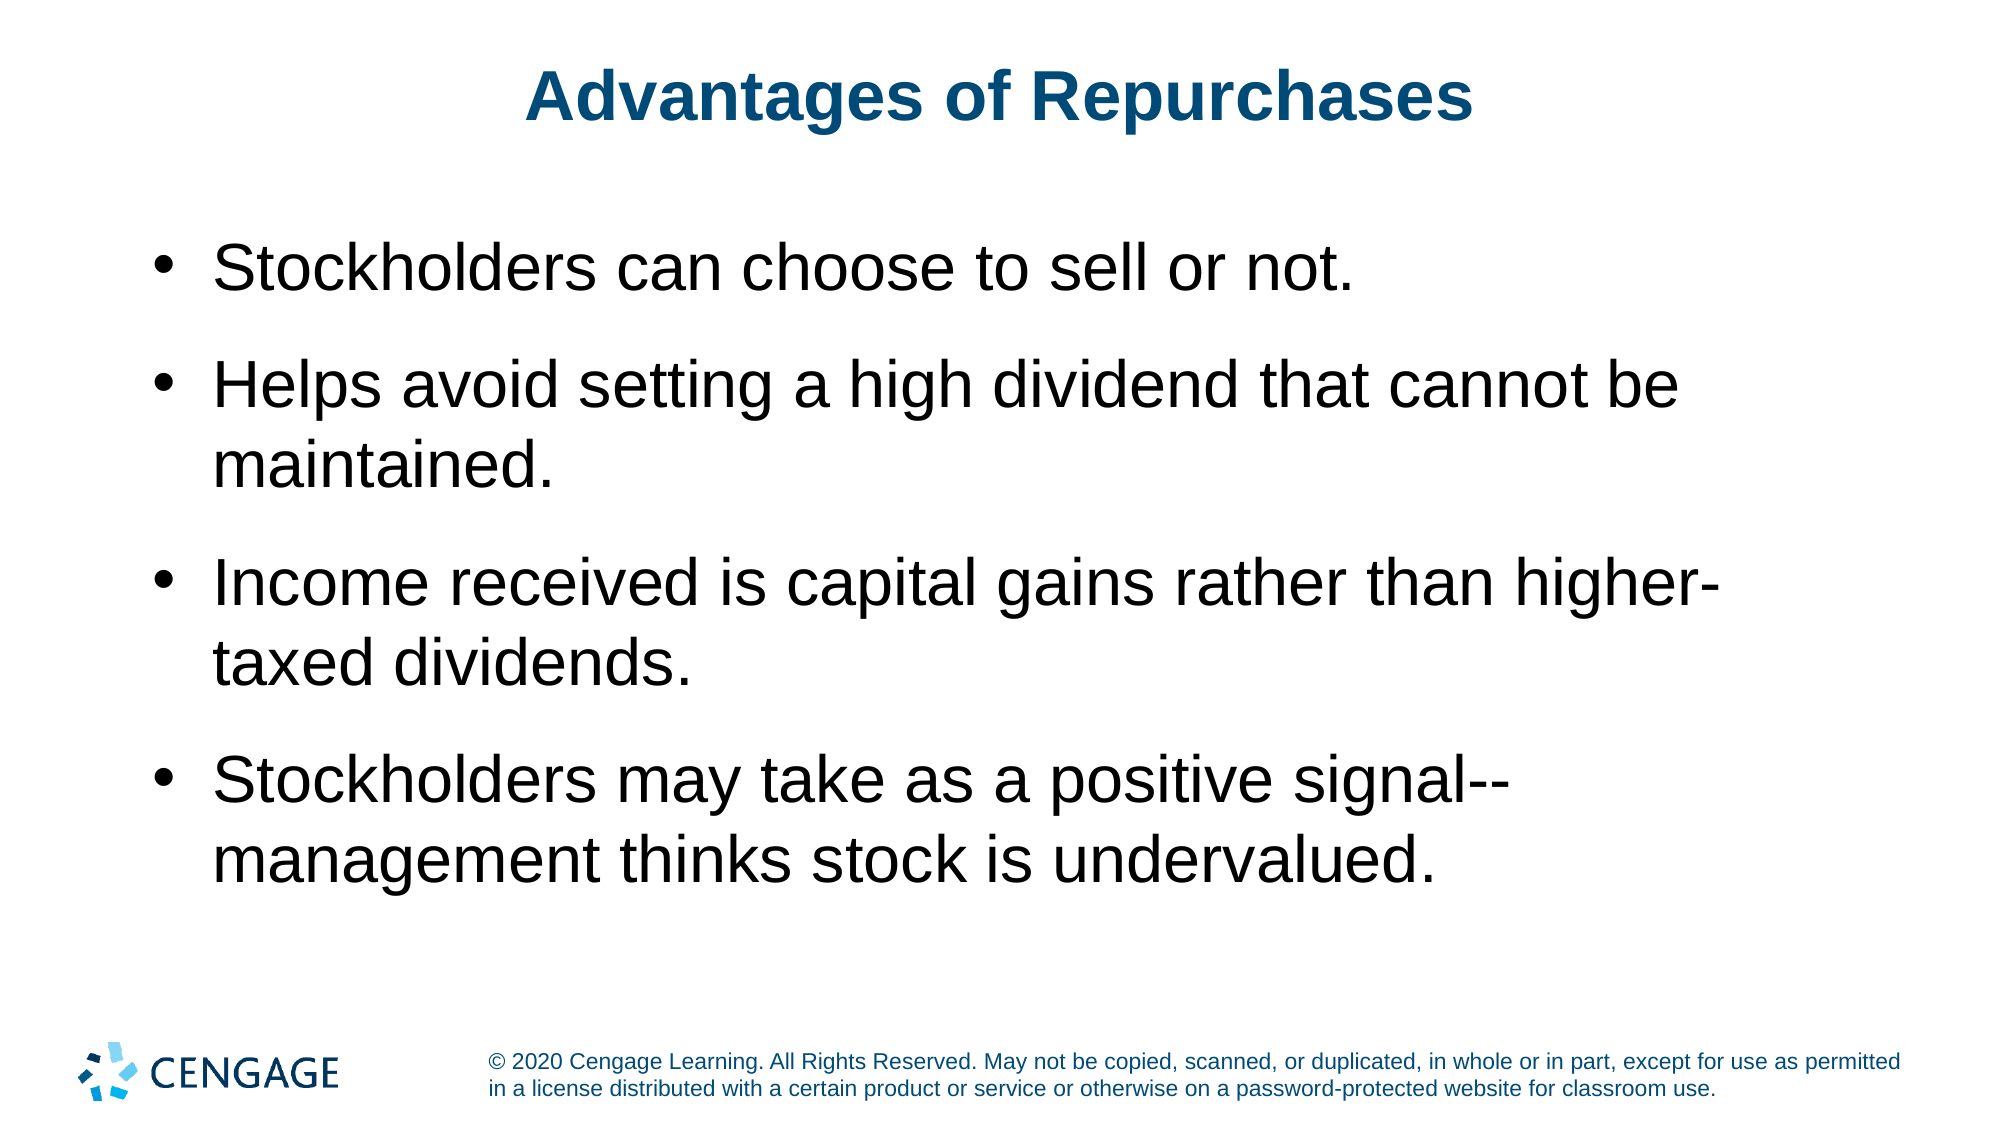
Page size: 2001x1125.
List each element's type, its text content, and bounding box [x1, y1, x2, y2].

list Stockholders can choose to sell or not. Helps avoid setting a high dividend that cannot be maintained. Income received is capital gains rather than higher-taxed dividends. Stockholders may take as a positive signal--management thinks stock is undervalued. [137, 216, 1863, 997]
title Advantages of Repurchases [137, 22, 1863, 173]
picture [78, 1042, 338, 1101]
